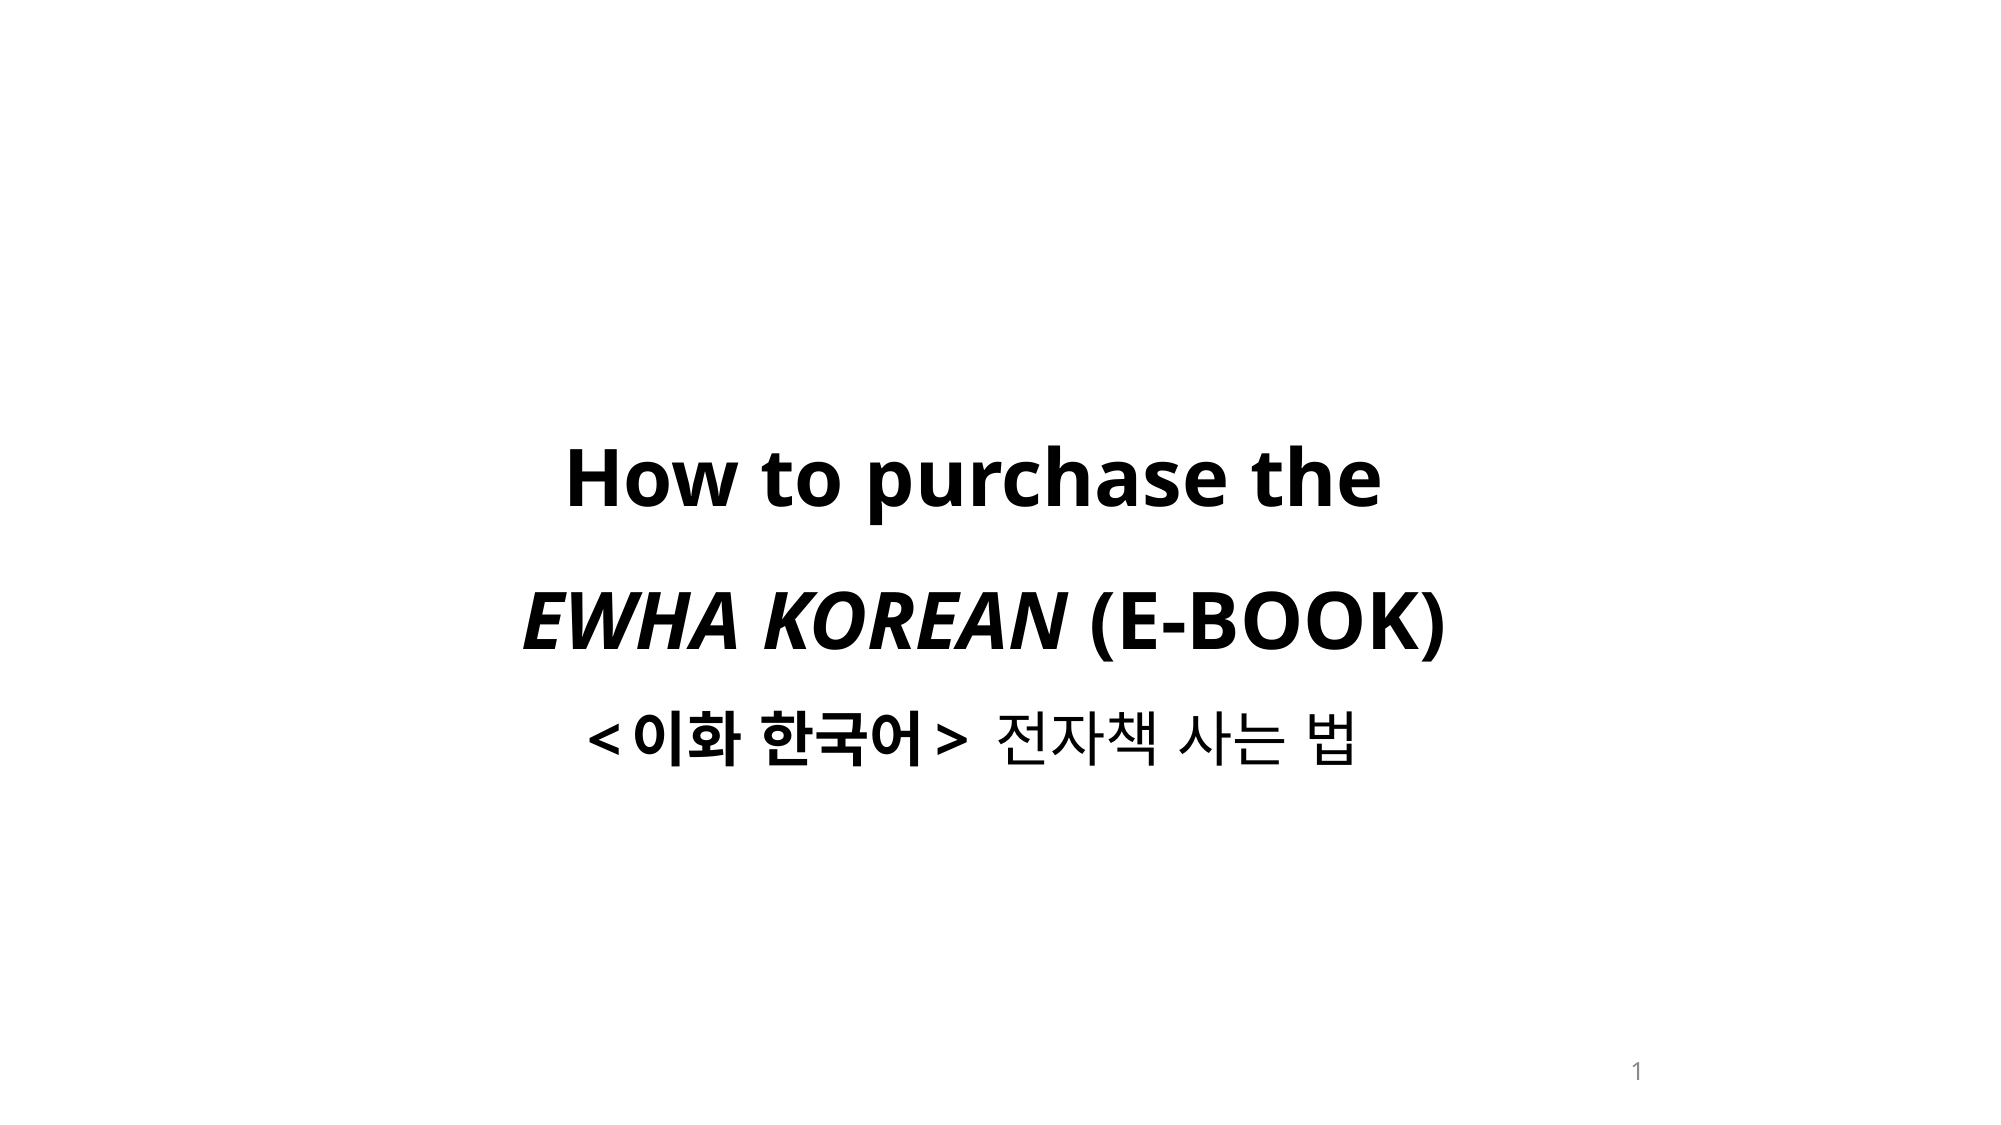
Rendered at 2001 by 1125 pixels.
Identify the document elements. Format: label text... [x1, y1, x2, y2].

slide_number 1 [1412, 1042, 1863, 1103]
title How to purchase the EWHA KOREAN (E-BOOK) <이화 한국어> 전자책 사는 법 [83, 368, 1865, 1016]
